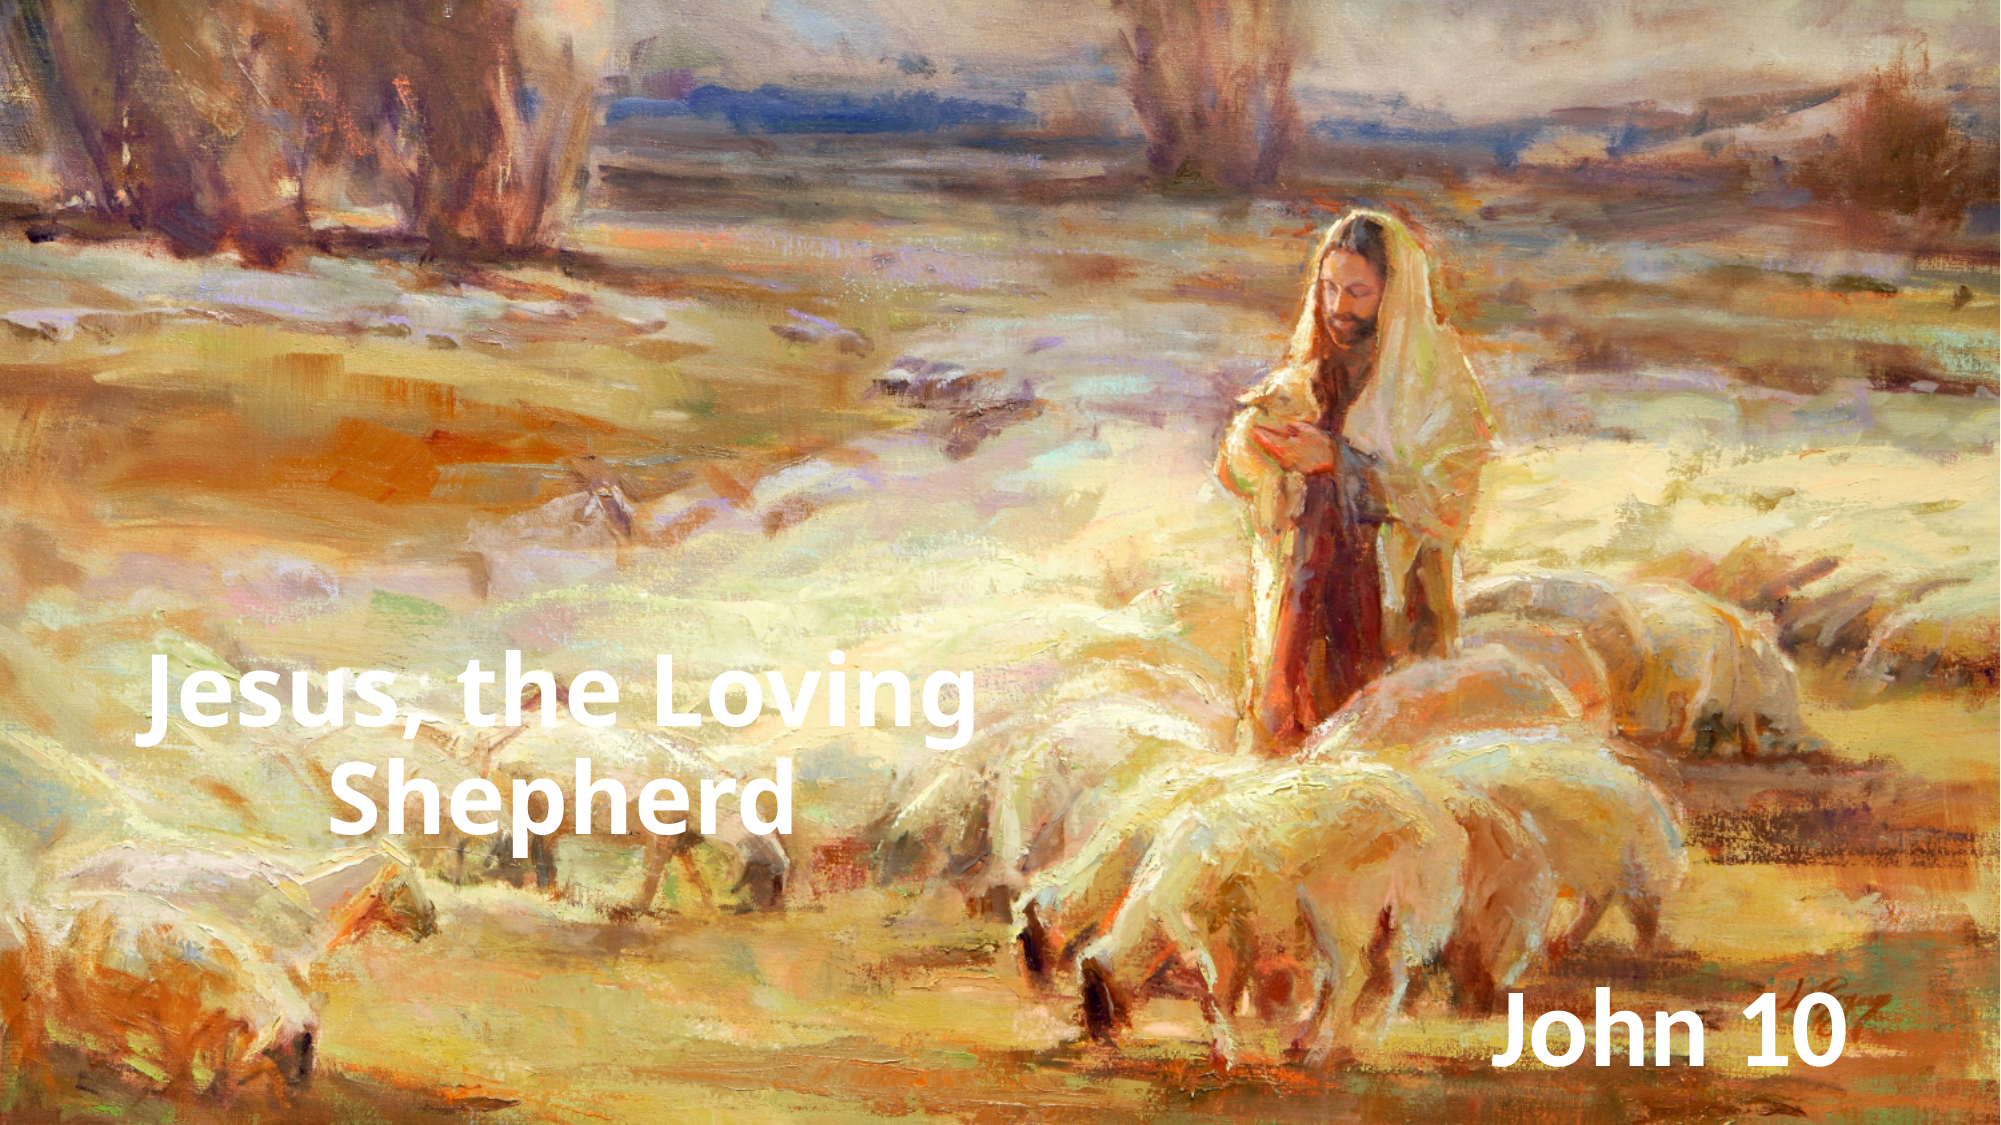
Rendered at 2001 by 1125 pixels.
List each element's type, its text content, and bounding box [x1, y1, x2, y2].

subtitle John 10 [1340, 962, 2000, 1125]
title Jesus, the Loving Shepherd [69, 472, 1057, 864]
picture [0, 0, 2001, 1125]
